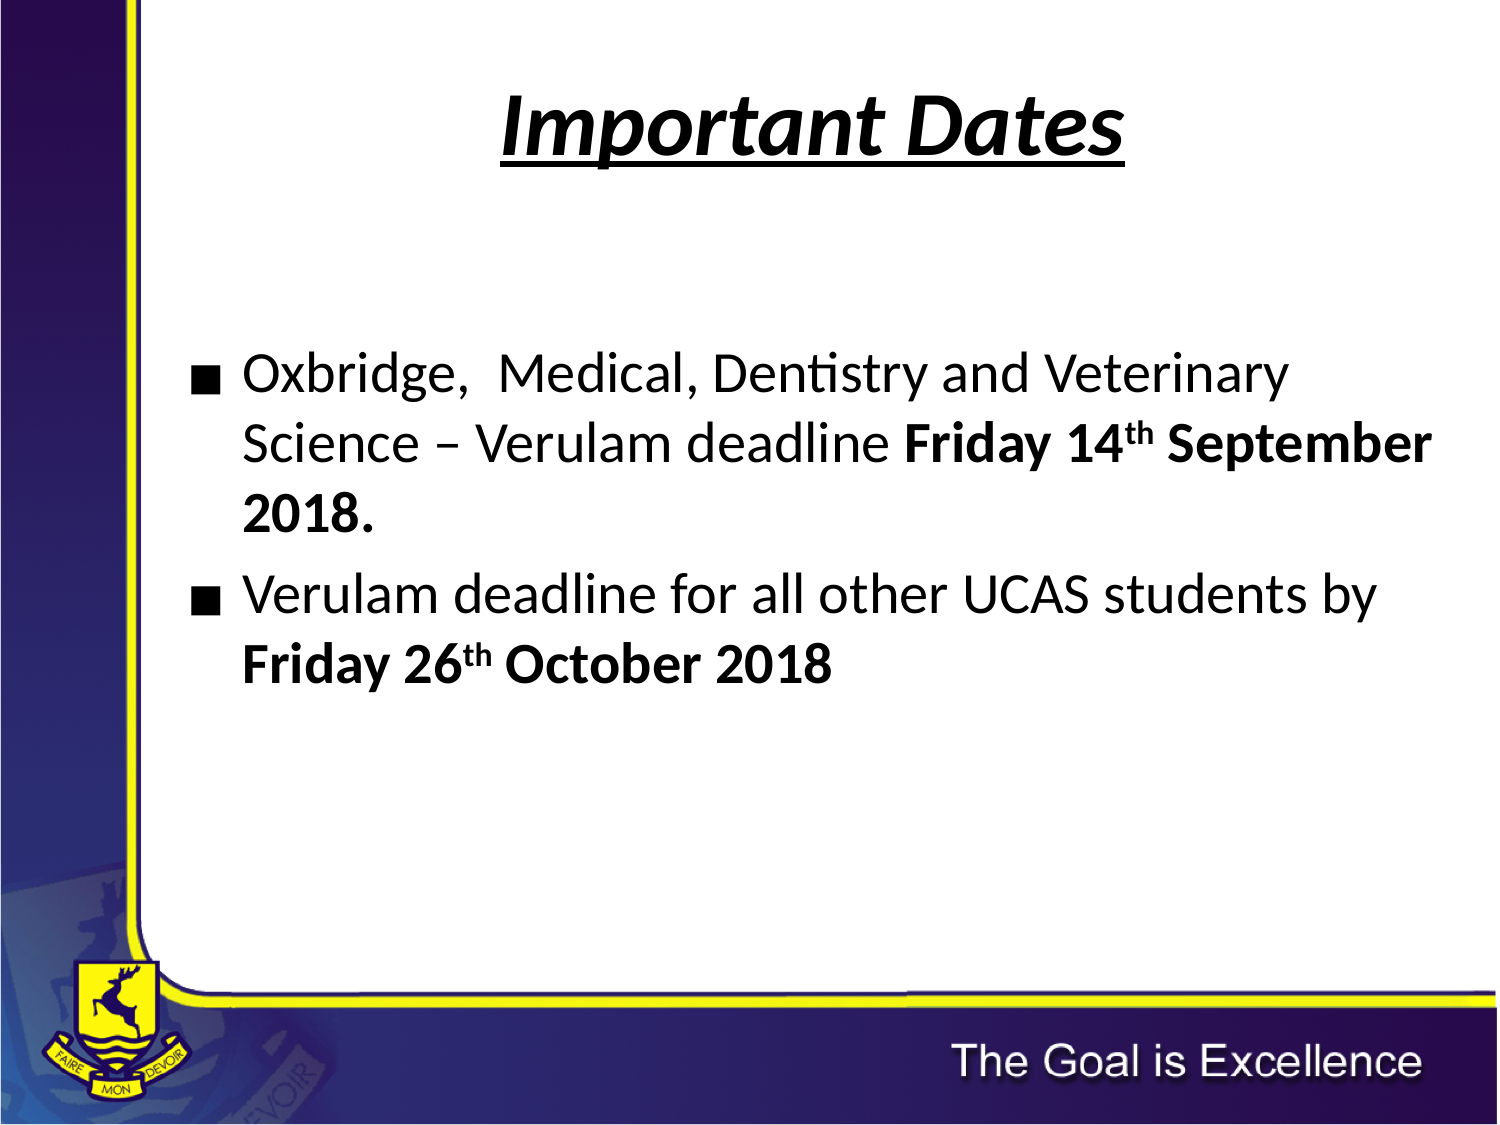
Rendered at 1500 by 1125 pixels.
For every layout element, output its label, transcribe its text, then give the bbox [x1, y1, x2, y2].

title Important Dates [137, 24, 1488, 213]
list Oxbridge, Medical, Dentistry and Veterinary Science – Verulam deadline Friday 14th September 2018. Verulam deadline for all other UCAS students by Friday 26th October 2018 [171, 326, 1475, 771]
picture [0, 0, 1500, 1125]
